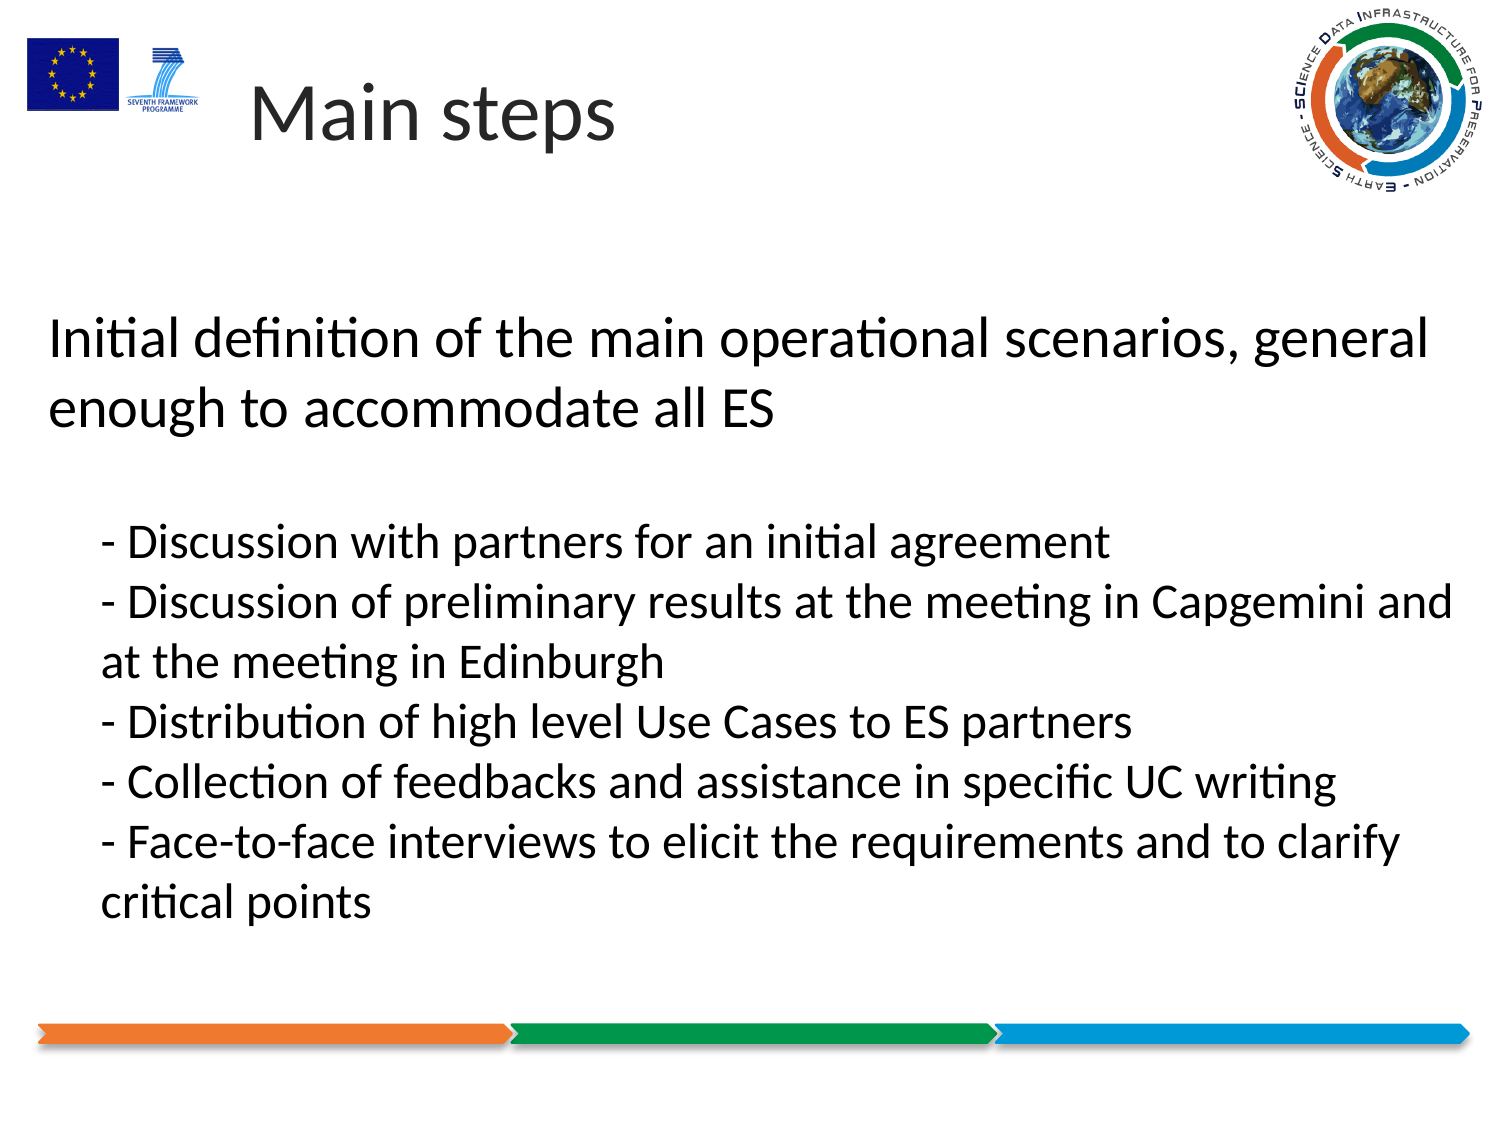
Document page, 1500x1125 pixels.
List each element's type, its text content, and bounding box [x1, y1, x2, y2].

picture [121, 44, 203, 117]
picture [1294, 8, 1482, 192]
picture [27, 38, 119, 111]
title Main steps [233, 33, 1260, 165]
list Initial definition of the main operational scenarios, general enough to accommodate all ES - Discussion with partners for an initial agreement - Discussion of preliminary results at the meeting in Capgemini and at the meeting in Edinburgh - Distribution of high level Use Cases to ES partners - Collection of feedbacks and assistance in specific UC writing - Face-to-face interviews to elicit the requirements and to clarify critical points [33, 201, 1473, 1026]
